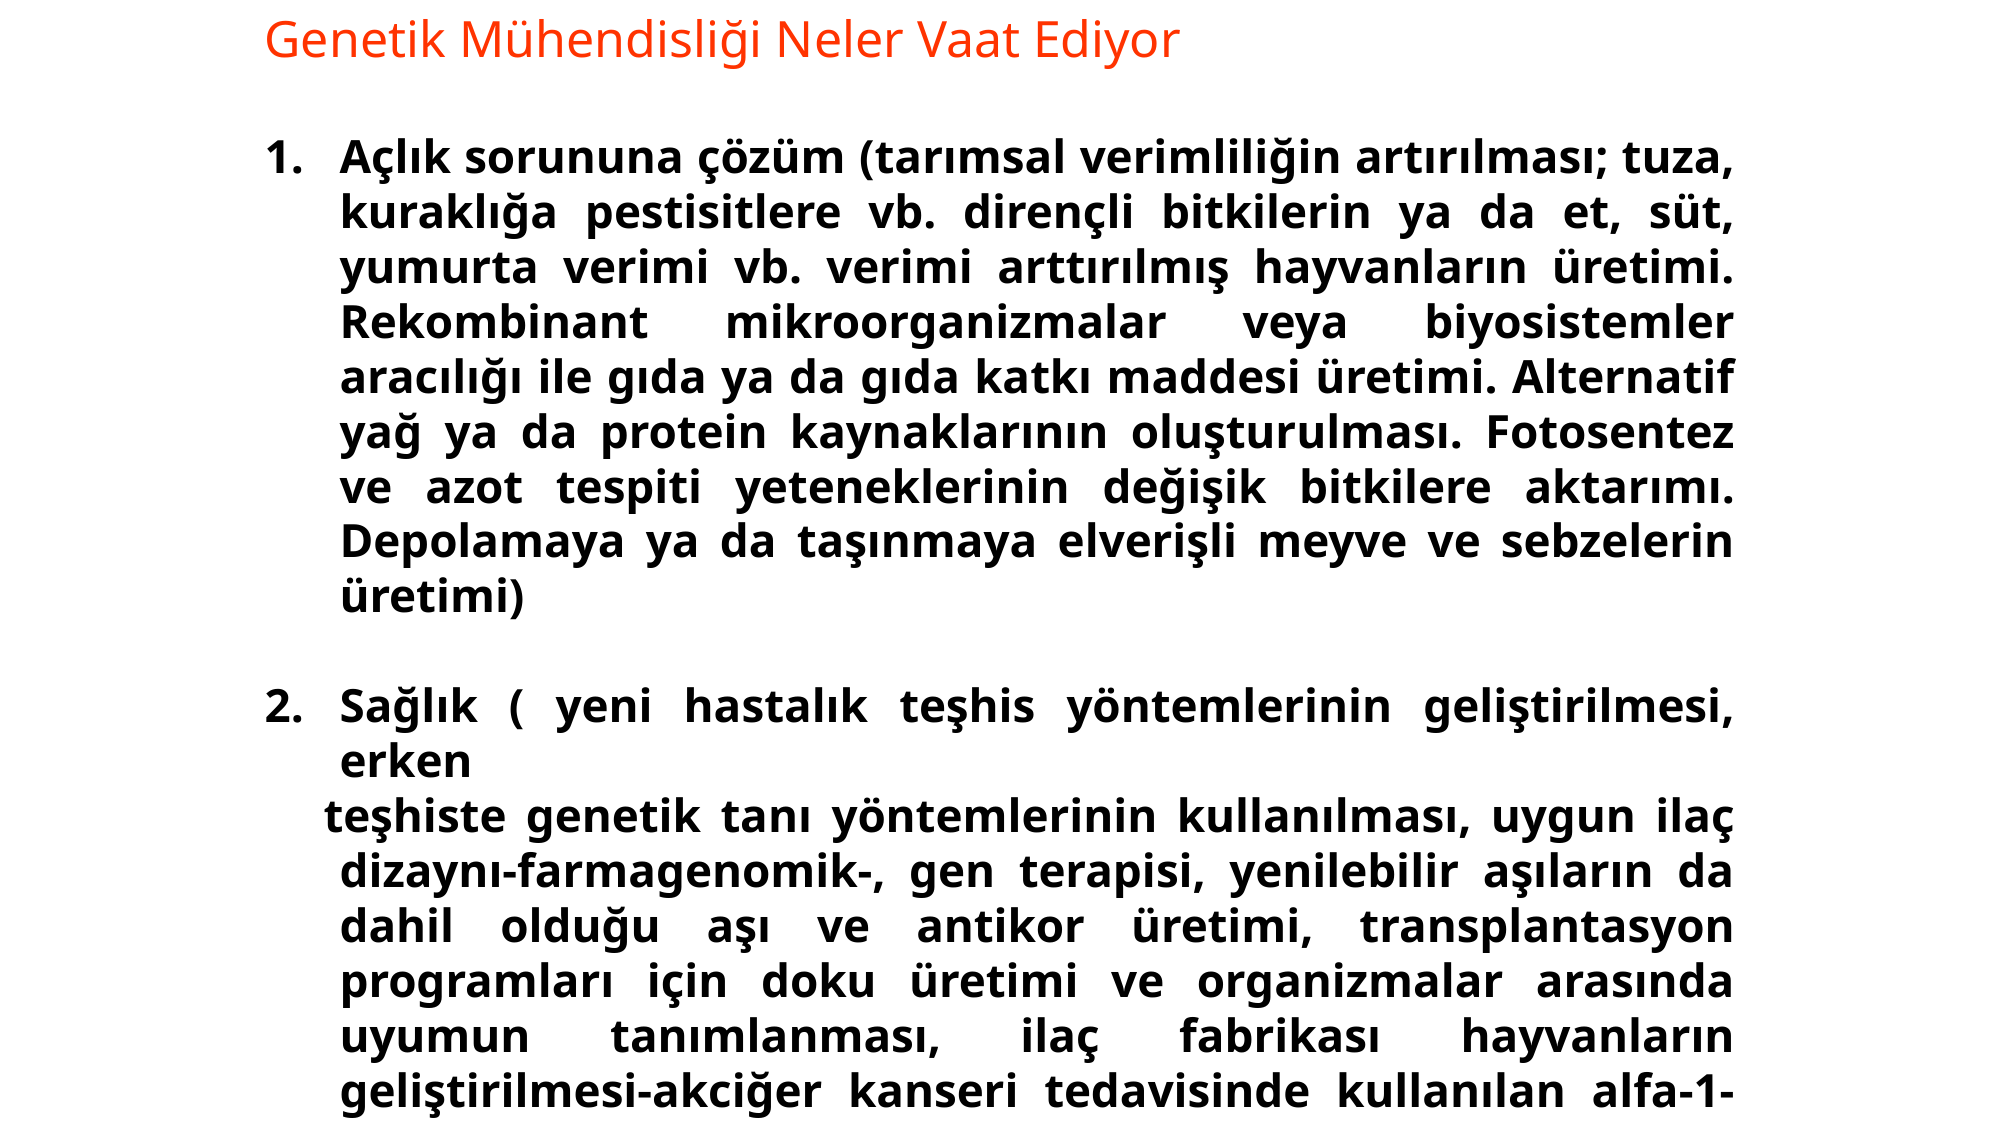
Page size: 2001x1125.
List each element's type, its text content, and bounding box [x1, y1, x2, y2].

text_box Genetik Mühendisliği Neler Vaat Ediyor Açlık sorununa çözüm (tarımsal verimliliğin artırılması; tuza, kuraklığa pestisitlere vb. dirençli bitkilerin ya da et, süt, yumurta verimi vb. verimi arttırılmış hayvanların üretimi. Rekombinant mikroorganizmalar veya biyosistemler aracılığı ile gıda ya da gıda katkı maddesi üretimi. Alternatif yağ ya da protein kaynaklarının oluşturulması. Fotosentez ve azot tespiti yeteneklerinin değişik bitkilere aktarımı. Depolamaya ya da taşınmaya elverişli meyve ve sebzelerin üretimi) Sağlık ( yeni hastalık teşhis yöntemlerinin geliştirilmesi, erken teşhiste genetik tanı yöntemlerinin kullanılması, uygun ilaç dizaynı-farmagenomik-, gen terapisi, yenilebilir aşıların da dahil olduğu aşı ve antikor üretimi, transplantasyon programları için doku üretimi ve organizmalar arasında uyumun tanımlanması, ilaç fabrikası hayvanların geliştirilmesi-akciğer kanseri tedavisinde kullanılan alfa-1-antitripsin geni koyuna aktarıldı ve sütü ilaç olarak kullanılıyor) [249, 0, 1750, 1125]
